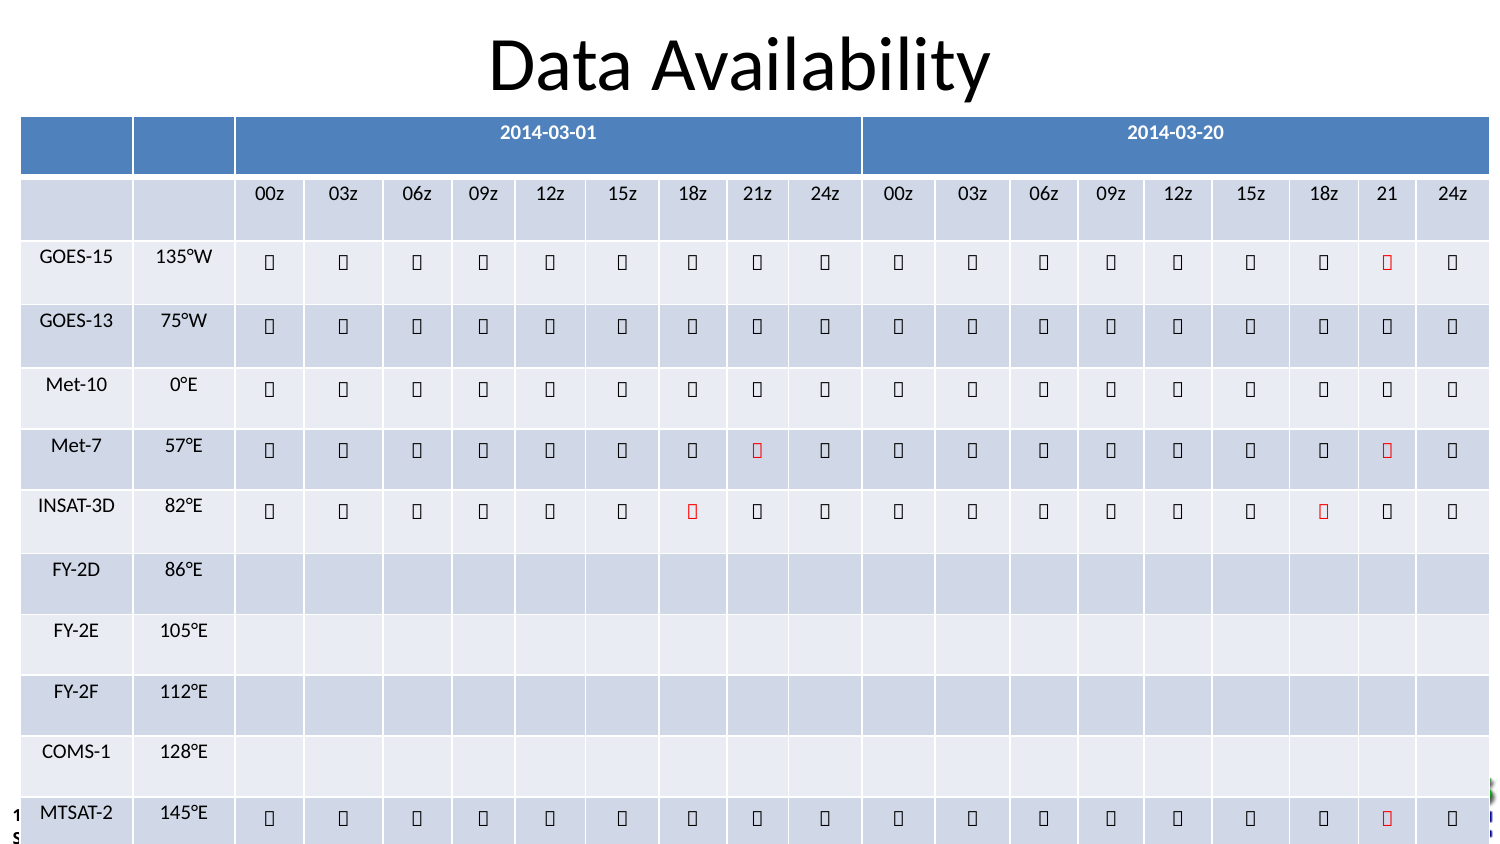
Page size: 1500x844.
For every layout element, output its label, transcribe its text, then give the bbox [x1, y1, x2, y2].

table_cell  [1145, 305, 1211, 367]
table_cell  [789, 491, 861, 553]
table_cell  [1359, 369, 1415, 428]
table_cell  [305, 430, 382, 489]
table_cell  [1213, 305, 1289, 367]
table_header 2014-03-01 [236, 117, 861, 174]
table_cell 06z [1011, 180, 1077, 240]
table_cell [1145, 737, 1211, 796]
table_cell 00z [236, 180, 303, 240]
table_cell [453, 676, 514, 735]
table_cell [1145, 676, 1211, 735]
table_cell  [1290, 305, 1358, 367]
table_cell [936, 737, 1009, 796]
table_cell [789, 554, 861, 614]
table_cell INSAT-3D [21, 491, 132, 553]
table_cell  [236, 369, 303, 428]
table_cell [1290, 615, 1358, 674]
table_cell [1359, 676, 1415, 735]
table_cell 09z [453, 180, 514, 240]
table_cell  [728, 369, 788, 428]
table_cell  [1417, 242, 1489, 304]
table_cell  [384, 798, 451, 844]
table_cell 12z [516, 180, 585, 240]
table_cell  [1079, 242, 1143, 304]
table_cell FY-2F [21, 676, 132, 735]
table_cell [1359, 554, 1415, 614]
table_cell 135°W [134, 242, 234, 304]
table_cell Met-7 [21, 430, 132, 489]
table_cell 86°E [134, 554, 234, 614]
table_cell [305, 554, 382, 614]
table_cell 112°E [134, 676, 234, 735]
table_cell  [660, 305, 726, 367]
table_cell [660, 737, 726, 796]
table_cell [1079, 676, 1143, 735]
table_cell 21z [728, 180, 788, 240]
table_cell  [1290, 491, 1358, 553]
table_cell 24z [1417, 180, 1489, 240]
table_cell 57°E [134, 430, 234, 489]
table_cell [21, 180, 132, 240]
table_cell  [1290, 430, 1358, 489]
table_cell [516, 615, 585, 674]
table_cell [1359, 737, 1415, 796]
table_cell  [384, 305, 451, 367]
table_cell [936, 615, 1009, 674]
table_cell  [863, 242, 934, 304]
table_cell [1359, 615, 1415, 674]
table_cell  [453, 798, 514, 844]
table_cell  [1213, 430, 1289, 489]
table_cell [586, 737, 658, 796]
table_cell  [516, 430, 585, 489]
table_cell [1011, 554, 1077, 614]
table_cell  [936, 305, 1009, 367]
table_cell  [305, 491, 382, 553]
table_cell  [384, 430, 451, 489]
table_cell  [728, 491, 788, 553]
table_cell  [1213, 369, 1289, 428]
table_cell  [516, 798, 585, 844]
table_cell  [586, 430, 658, 489]
table_cell [1011, 737, 1077, 796]
table_cell 145°E [134, 798, 234, 844]
table_cell  [936, 491, 1009, 553]
table_cell  [1079, 798, 1143, 844]
table_cell [1011, 676, 1077, 735]
table_cell  [1011, 242, 1077, 304]
table_cell  [863, 305, 934, 367]
table_cell  [516, 242, 585, 304]
table_cell [1290, 737, 1358, 796]
table_cell [728, 676, 788, 735]
table_cell 75°W [134, 305, 234, 367]
table_cell  [1011, 430, 1077, 489]
table_cell [1417, 554, 1489, 614]
table_cell [728, 554, 788, 614]
table_cell  [586, 491, 658, 553]
table_cell [660, 676, 726, 735]
table_cell [236, 737, 303, 796]
table_cell GOES-13 [21, 305, 132, 367]
table_cell  [516, 491, 585, 553]
table_cell  [1145, 491, 1211, 553]
table_cell  [305, 369, 382, 428]
table_cell  [1290, 369, 1358, 428]
table_cell [789, 615, 861, 674]
table_cell  [305, 305, 382, 367]
table_cell [236, 554, 303, 614]
table_cell [1213, 737, 1289, 796]
table_cell  [789, 242, 861, 304]
table_cell [1079, 737, 1143, 796]
table_cell  [660, 242, 726, 304]
table_cell [936, 554, 1009, 614]
table_cell 06z [384, 180, 451, 240]
table_cell [516, 676, 585, 735]
table_cell  [1290, 798, 1358, 844]
table_cell [384, 676, 451, 735]
table_cell 15z [1213, 180, 1289, 240]
table_cell  [1417, 305, 1489, 367]
table_cell  [586, 242, 658, 304]
table_cell [384, 554, 451, 614]
table_cell  [453, 242, 514, 304]
table_cell [1011, 615, 1077, 674]
table_cell  [1417, 430, 1489, 489]
table_cell [305, 737, 382, 796]
table_cell  [660, 491, 726, 553]
table_cell  [236, 242, 303, 304]
table_cell  [586, 305, 658, 367]
table_cell  [1213, 798, 1289, 844]
table_cell  [1417, 491, 1489, 553]
table_cell [1213, 554, 1289, 614]
table_cell  [1213, 242, 1289, 304]
table_cell  [936, 242, 1009, 304]
table_cell  [1359, 430, 1415, 489]
table_cell [384, 737, 451, 796]
table_cell MTSAT-2 [21, 798, 132, 844]
table_cell  [936, 369, 1009, 428]
table_cell  [728, 242, 788, 304]
table_cell 03z [305, 180, 382, 240]
table_cell  [384, 242, 451, 304]
table_cell  [1145, 430, 1211, 489]
table_cell [1417, 676, 1489, 735]
table_cell  [863, 798, 934, 844]
table_cell  [863, 491, 934, 553]
table_cell  [1011, 305, 1077, 367]
table_cell 09z [1079, 180, 1143, 240]
table_cell [1213, 676, 1289, 735]
table_cell  [1213, 491, 1289, 553]
table_cell  [789, 369, 861, 428]
table_cell  [586, 798, 658, 844]
table_cell [236, 615, 303, 674]
picture [1490, 758, 1500, 844]
table_cell [236, 676, 303, 735]
table_cell [789, 737, 861, 796]
table_cell  [586, 369, 658, 428]
table_cell Met-10 [21, 369, 132, 428]
table_cell [863, 676, 934, 735]
table_cell  [1011, 491, 1077, 553]
table_cell 82°E [134, 491, 234, 553]
table_cell  [660, 430, 726, 489]
table_cell  [863, 430, 934, 489]
table_cell [660, 615, 726, 674]
table_cell  [660, 369, 726, 428]
table_cell [1417, 615, 1489, 674]
table_cell  [1145, 798, 1211, 844]
table_cell  [728, 430, 788, 489]
table_cell 0°E [134, 369, 234, 428]
table_cell [1213, 615, 1289, 674]
table_cell 12z [1145, 180, 1211, 240]
table_cell  [384, 369, 451, 428]
table_cell  [1417, 798, 1489, 844]
table_cell  [236, 430, 303, 489]
table_cell  [236, 491, 303, 553]
table_cell [384, 615, 451, 674]
table_cell 18z [1290, 180, 1358, 240]
table_cell  [1079, 491, 1143, 553]
table_cell  [453, 430, 514, 489]
table_cell  [1079, 305, 1143, 367]
table_cell  [453, 305, 514, 367]
table_cell  [728, 798, 788, 844]
table_cell COMS-1 [21, 737, 132, 796]
table_cell [453, 737, 514, 796]
table_cell  [936, 430, 1009, 489]
table_cell 18z [660, 180, 726, 240]
table_cell 00z [863, 180, 934, 240]
table_cell  [1359, 798, 1415, 844]
table_cell [586, 615, 658, 674]
table_cell  [1359, 491, 1415, 553]
table_cell 105°E [134, 615, 234, 674]
table_cell [305, 615, 382, 674]
table_header [21, 117, 132, 174]
table_cell [1079, 615, 1143, 674]
table_cell  [1011, 369, 1077, 428]
table_cell [516, 554, 585, 614]
table_cell  [1011, 798, 1077, 844]
table_cell  [305, 798, 382, 844]
table_cell  [236, 798, 303, 844]
table_cell  [789, 305, 861, 367]
table_cell [586, 554, 658, 614]
table_cell  [728, 305, 788, 367]
table_cell [1145, 554, 1211, 614]
table_cell [863, 615, 934, 674]
table_cell 15z [586, 180, 658, 240]
table_cell  [1359, 305, 1415, 367]
table_cell [728, 737, 788, 796]
table_cell [1290, 676, 1358, 735]
table_cell  [789, 798, 861, 844]
table_cell [728, 615, 788, 674]
table_cell [863, 737, 934, 796]
table_cell  [453, 369, 514, 428]
table_cell  [384, 491, 451, 553]
table_cell [936, 676, 1009, 735]
table_cell [516, 737, 585, 796]
table_cell  [1145, 242, 1211, 304]
table_cell [1079, 554, 1143, 614]
table_cell  [1079, 430, 1143, 489]
title Data Availability [64, 0, 1416, 115]
table_cell  [863, 369, 934, 428]
table_header [134, 117, 234, 174]
table_cell  [1290, 242, 1358, 304]
table_cell  [1359, 242, 1415, 304]
table_cell  [1417, 369, 1489, 428]
table_cell  [516, 369, 585, 428]
table_cell [305, 676, 382, 735]
table_cell  [305, 242, 382, 304]
table_cell [586, 676, 658, 735]
table_cell  [1145, 369, 1211, 428]
table_cell 24z [789, 180, 861, 240]
table_cell [660, 554, 726, 614]
table_cell [453, 554, 514, 614]
table_cell [863, 554, 934, 614]
table_cell [1417, 737, 1489, 796]
table_cell [1290, 554, 1358, 614]
table_cell  [936, 798, 1009, 844]
table_cell GOES-15 [21, 242, 132, 304]
table_cell  [660, 798, 726, 844]
table_cell FY-2E [21, 615, 132, 674]
table_cell 128°E [134, 737, 234, 796]
table_cell  [1079, 369, 1143, 428]
table_cell FY-2D [21, 554, 132, 614]
table_cell  [789, 430, 861, 489]
table_cell [1145, 615, 1211, 674]
table_header 2014-03-20 [863, 117, 1489, 174]
table_cell [789, 676, 861, 735]
table_cell 03z [936, 180, 1009, 240]
table_cell 21 [1359, 180, 1415, 240]
table_cell  [236, 305, 303, 367]
table_cell  [453, 491, 514, 553]
table_cell [453, 615, 514, 674]
table_cell [134, 180, 234, 240]
table_cell  [516, 305, 585, 367]
